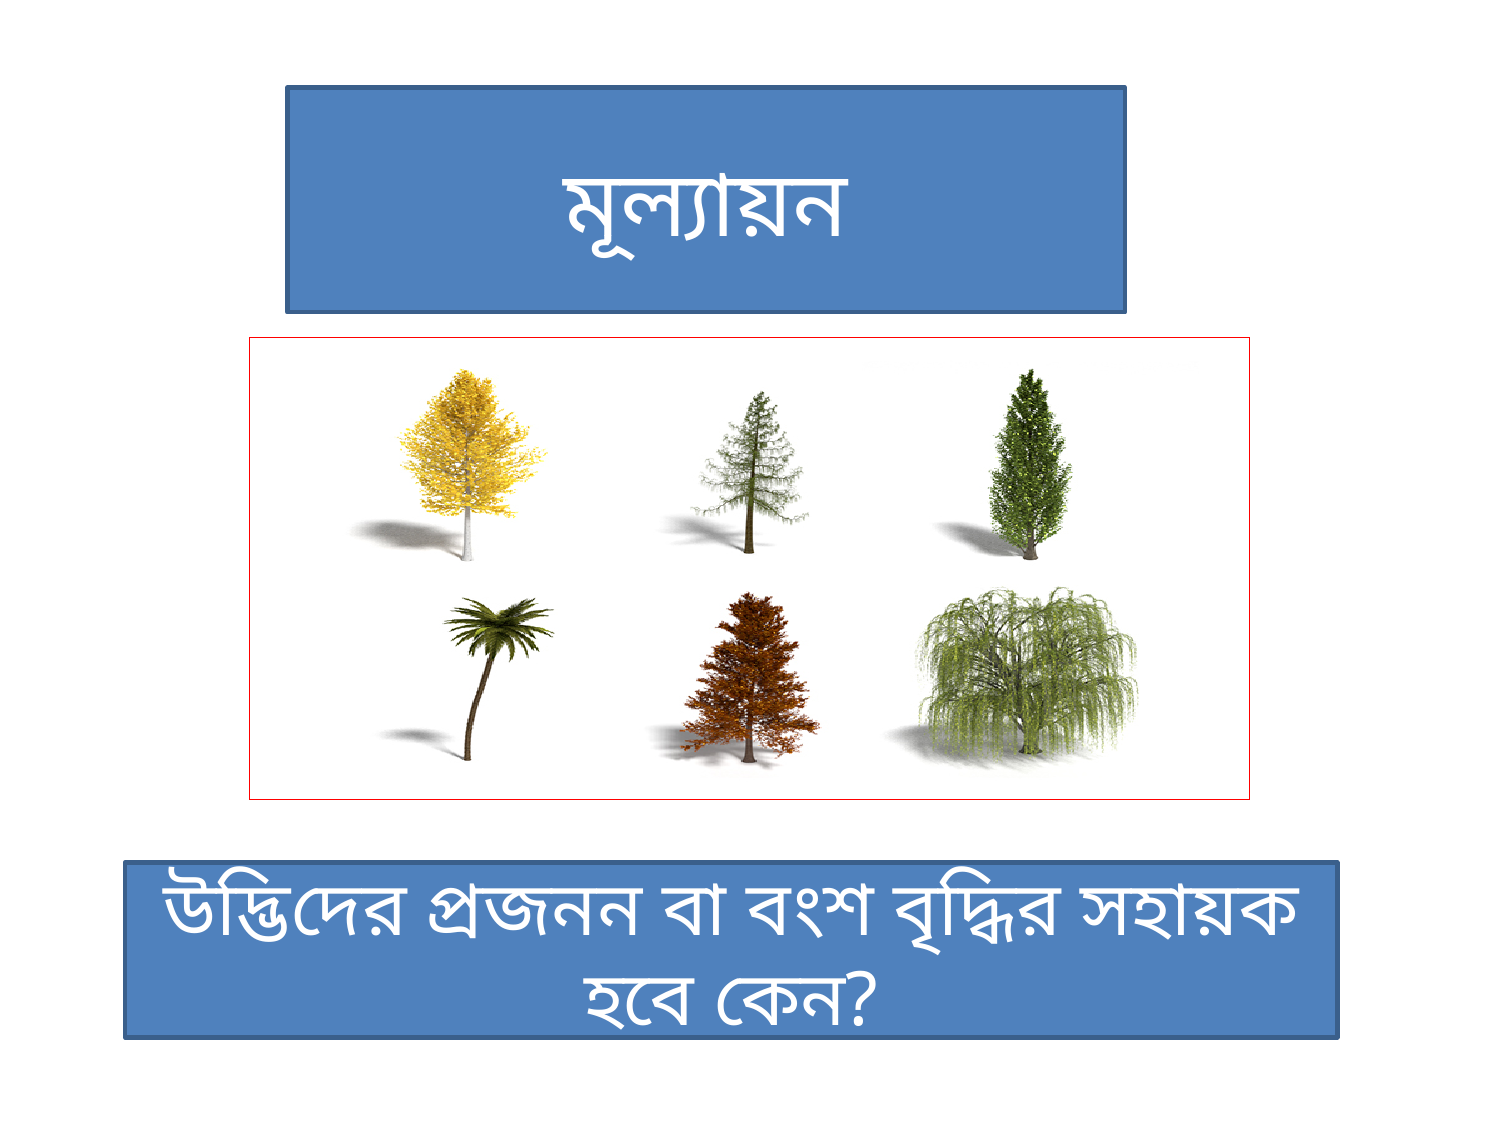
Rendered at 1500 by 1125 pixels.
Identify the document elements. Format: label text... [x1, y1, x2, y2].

text_box মূল্যায়ন [285, 85, 1127, 314]
text_box উদ্ভিদের প্রজনন বা বংশ বৃদ্ধির সহায়ক হবে কেন? [123, 860, 1340, 1040]
picture [249, 337, 1251, 801]
